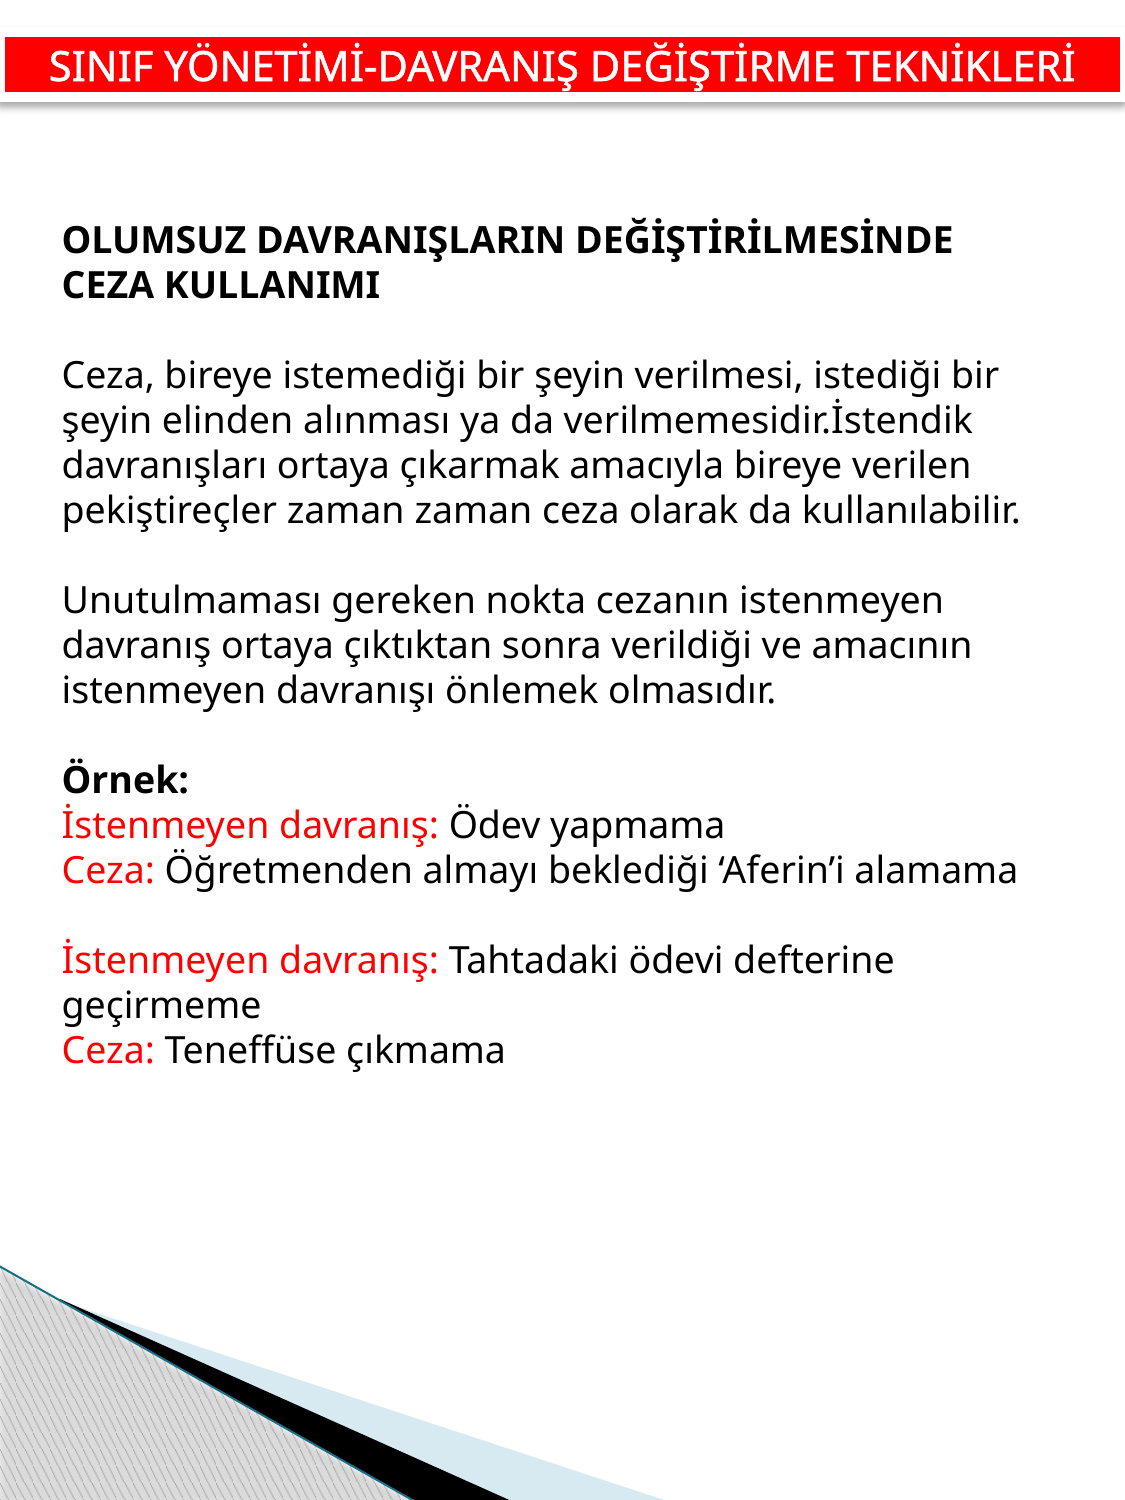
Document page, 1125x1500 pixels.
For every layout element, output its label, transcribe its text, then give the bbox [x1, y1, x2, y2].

text_box SINIF YÖNETİMİ-DAVRANIŞ DEĞİŞTİRME TEKNİKLERİ [0, 27, 1125, 102]
text_box OLUMSUZ DAVRANIŞLARIN DEĞİŞTİRİLMESİNDE CEZA KULLANIMI Ceza, bireye istemediği bir şeyin verilmesi, istediği bir şeyin elinden alınması ya da verilmemesidir.İstendik davranışları ortaya çıkarmak amacıyla bireye verilen pekiştireçler zaman zaman ceza olarak da kullanılabilir. Unutulmaması gereken nokta cezanın istenmeyen davranış ortaya çıktıktan sonra verildiği ve amacının istenmeyen davranışı önlemek olmasıdır. Örnek: İstenmeyen davranış: Ödev yapmama Ceza: Öğretmenden almayı beklediği ‘Aferin’i alamama İstenmeyen davranış: Tahtadaki ödevi defterine geçirmeme Ceza: Teneffüse çıkmama [46, 163, 1055, 1169]
